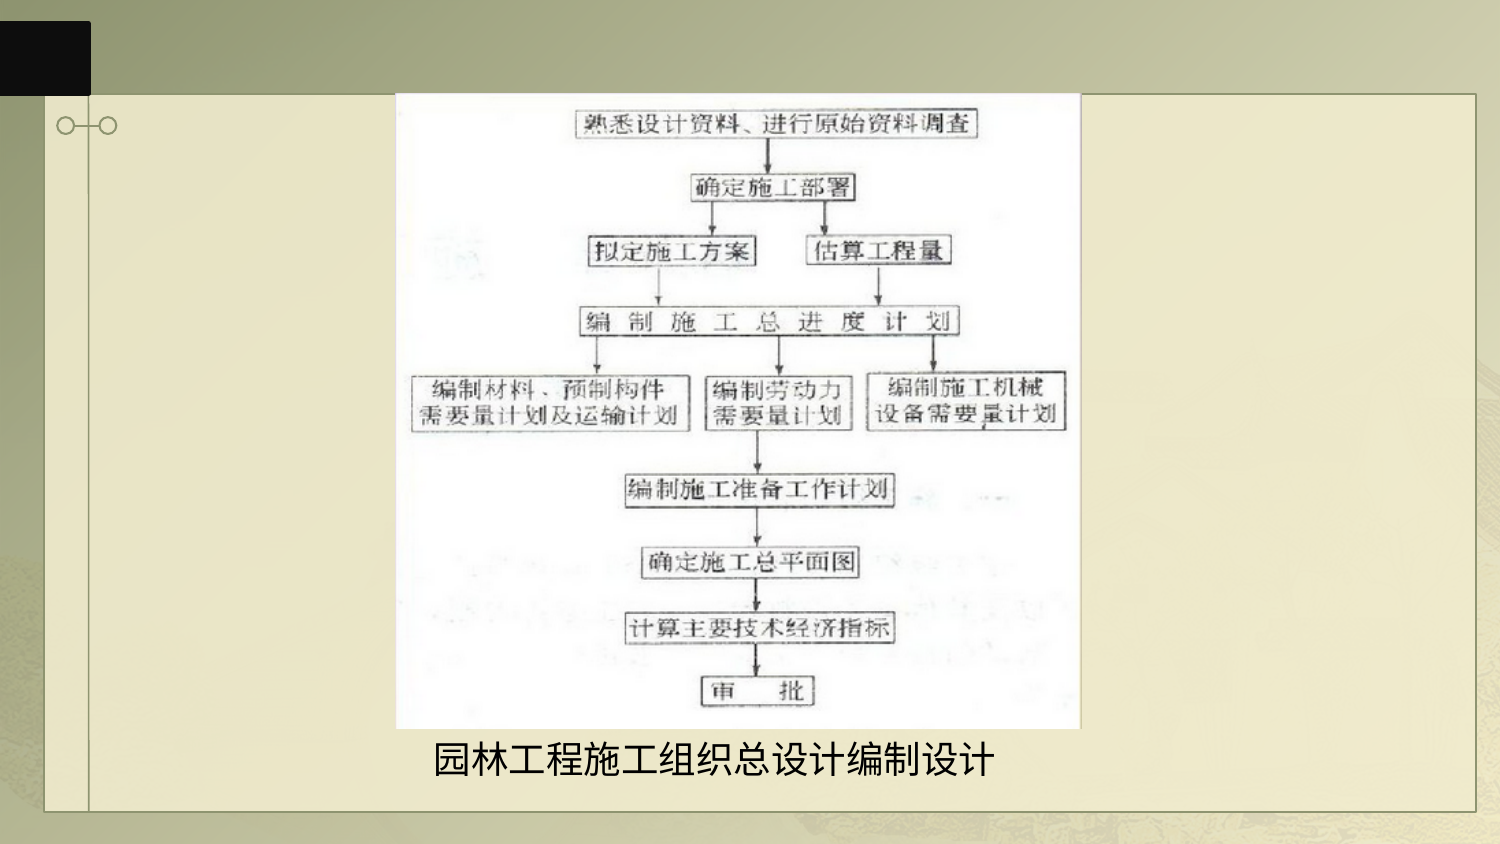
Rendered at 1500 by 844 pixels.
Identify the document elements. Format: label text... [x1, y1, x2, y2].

text_box 园林工程施工组织总设计编制设计 [419, 728, 1128, 789]
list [395, 93, 1082, 730]
